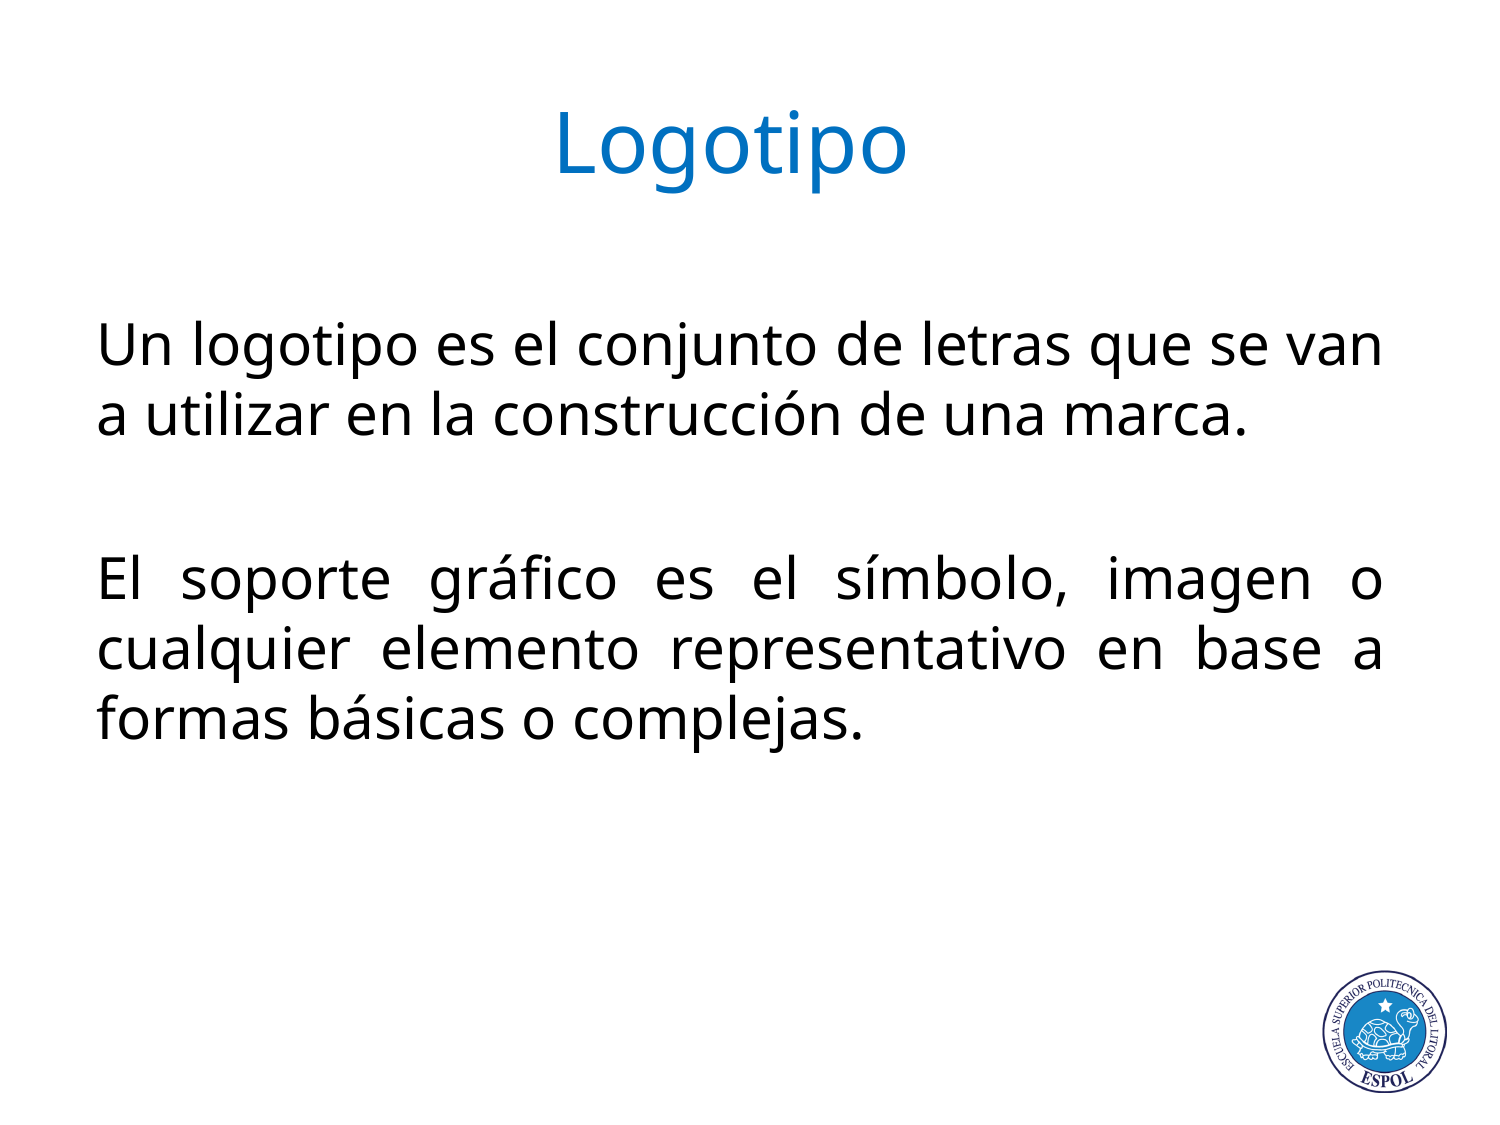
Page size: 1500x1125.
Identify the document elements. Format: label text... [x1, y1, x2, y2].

text_box Logotipo [75, 45, 1388, 233]
list Un logotipo es el conjunto de letras que se van a utilizar en la construcción de una marca. El soporte gráfico es el símbolo, imagen o cualquier elemento representativo en base a formas básicas o complejas. [67, 299, 1400, 963]
picture [1312, 963, 1461, 1101]
